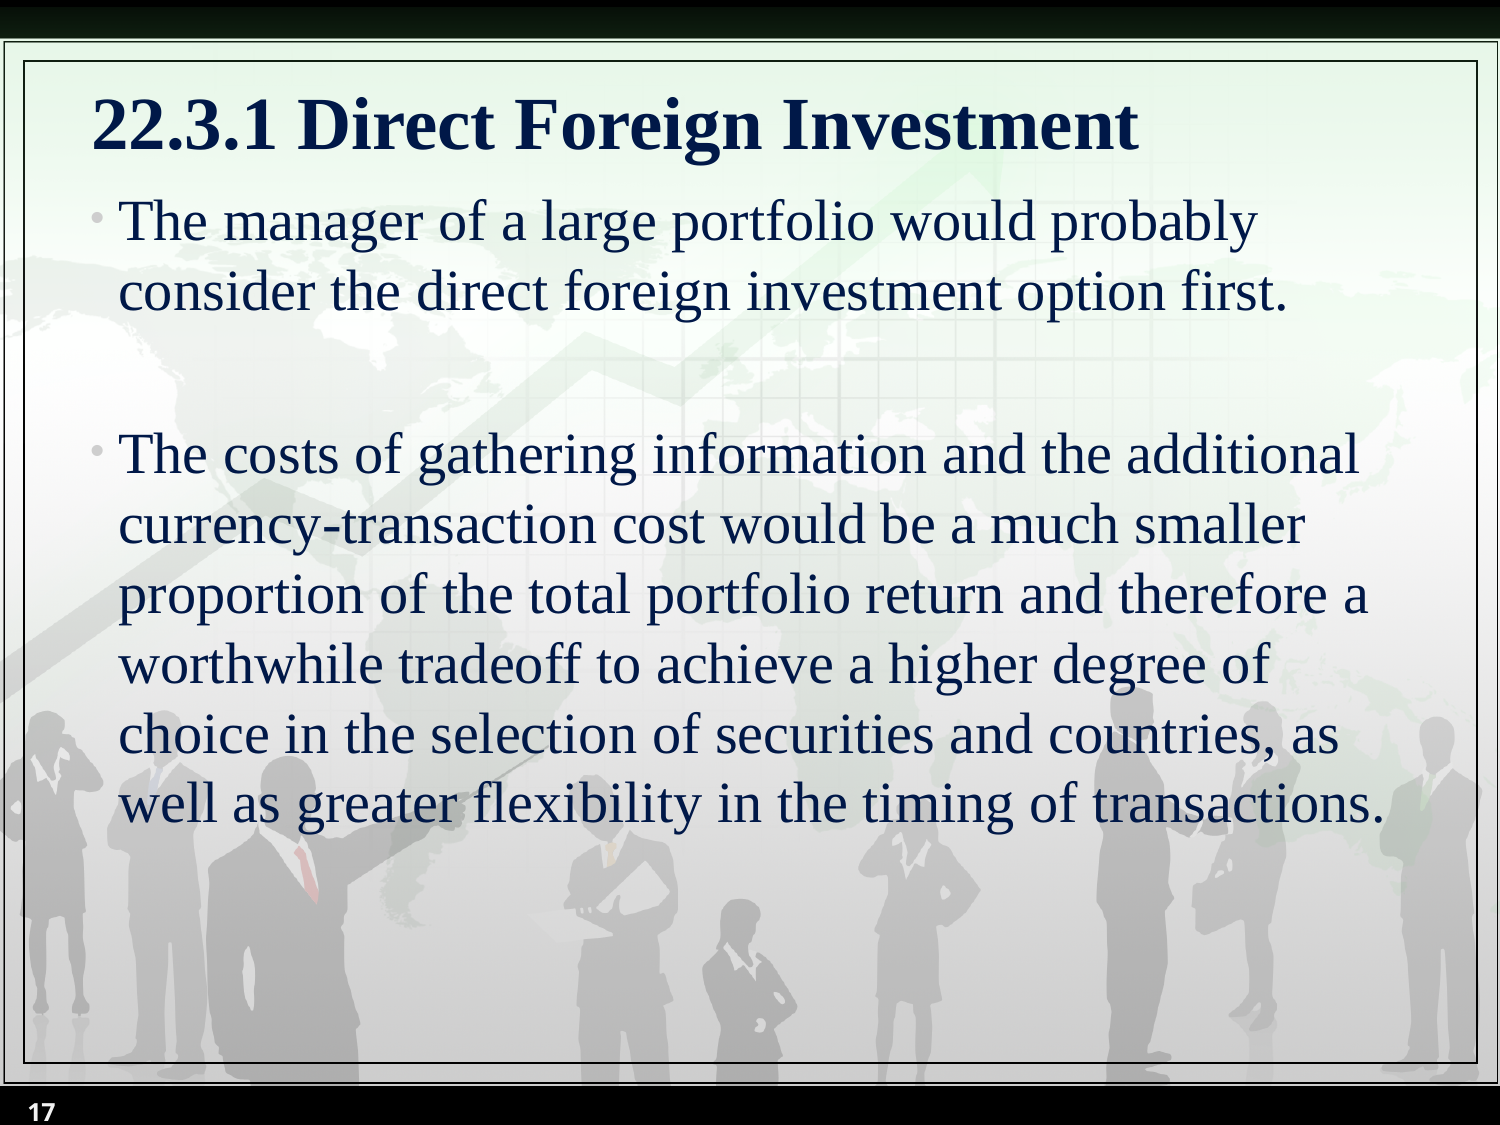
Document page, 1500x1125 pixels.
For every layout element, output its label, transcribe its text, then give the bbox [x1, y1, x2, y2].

slide_number 17 [12, 1088, 363, 1125]
picture [0, 0, 1500, 1125]
list The manager of a large portfolio would probably consider the direct foreign investment option first. The costs of gathering information and the additional currency-transaction cost would be a much smaller proportion of the total portfolio return and therefore a worthwhile tradeoff to achieve a higher degree of choice in the selection of securities and countries, as well as greater flexibility in the timing of transactions. [75, 174, 1425, 1005]
title 22.3.1 Direct Foreign Investment [76, 67, 1427, 173]
